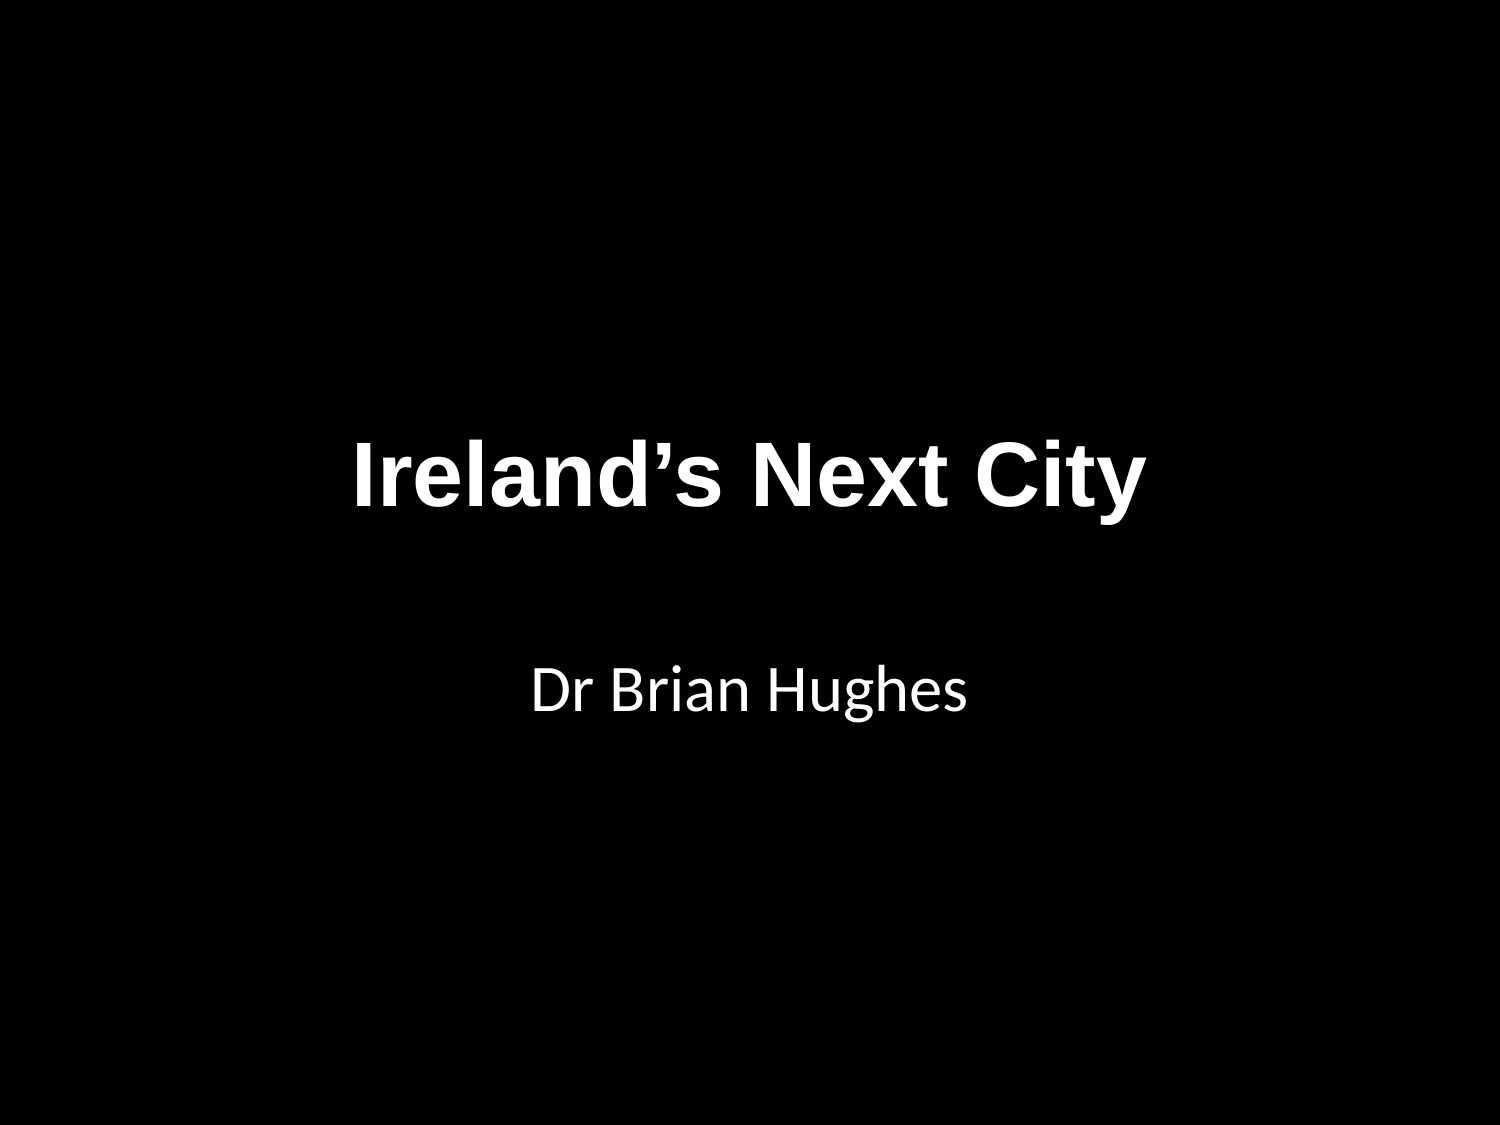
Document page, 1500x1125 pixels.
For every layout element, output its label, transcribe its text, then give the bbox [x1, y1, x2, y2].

subtitle Dr Brian Hughes [225, 637, 1275, 925]
title Ireland’s Next City [112, 349, 1388, 591]
